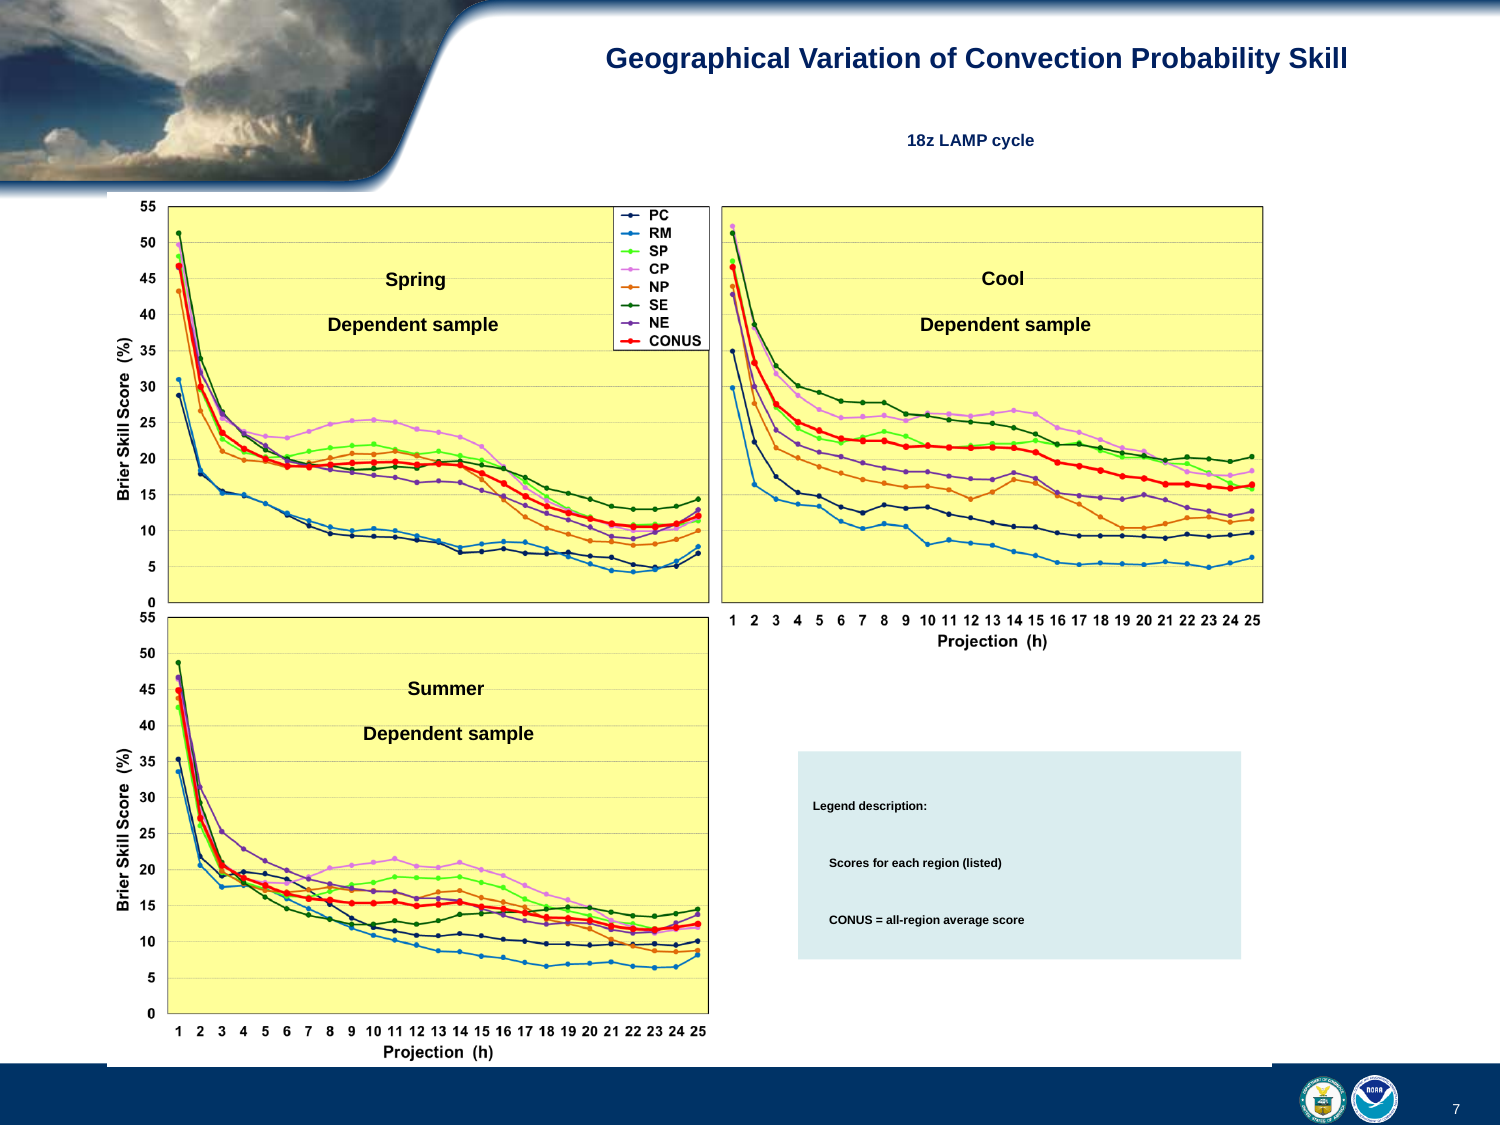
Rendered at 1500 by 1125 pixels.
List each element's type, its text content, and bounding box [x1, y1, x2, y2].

text_box Geographical Variation of Convection Probability Skill 18z LAMP cycle [448, 0, 1500, 162]
picture [1299, 1076, 1347, 1124]
picture [0, 0, 1500, 1067]
title [437, 24, 1463, 238]
picture [1351, 1075, 1398, 1123]
slide_number 7 [1412, 1074, 1500, 1125]
